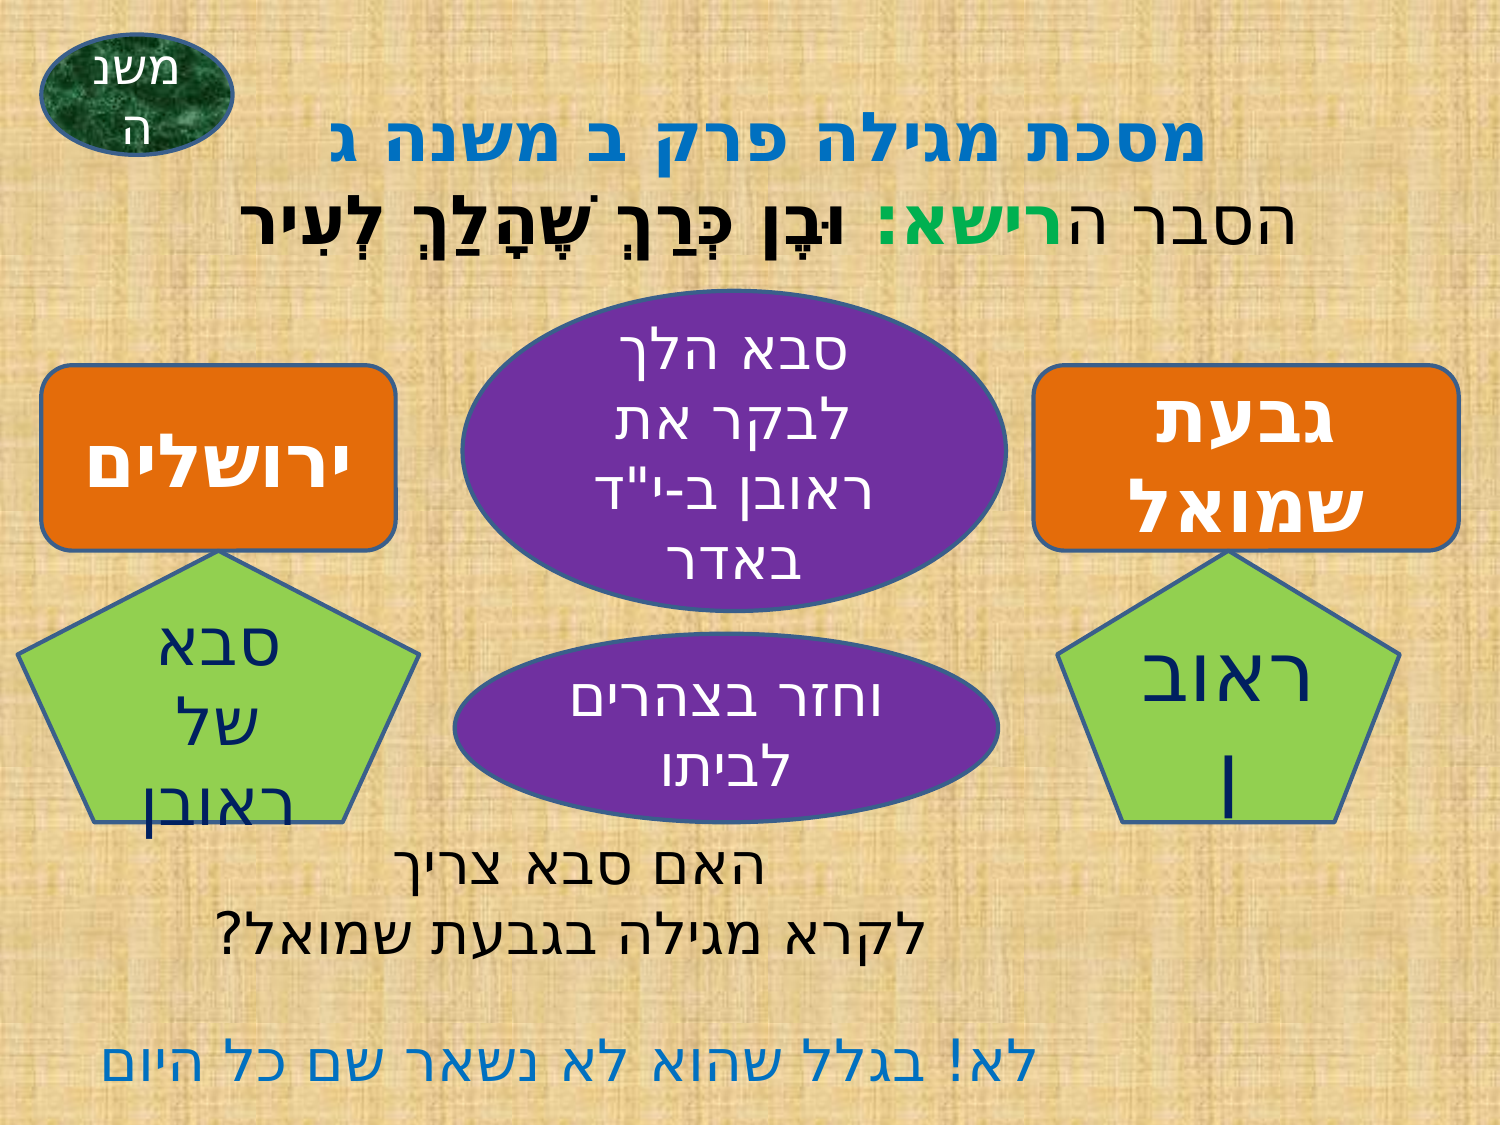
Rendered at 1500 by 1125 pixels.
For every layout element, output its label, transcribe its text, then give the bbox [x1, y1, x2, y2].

text_box משנה [39, 32, 233, 154]
title מסכת מגילה פרק ב משנה ג הסבר הרישא: וּבֶן כְּרַךְ שֶׁהָלַךְ לְעִיר [103, 83, 1436, 268]
text_box לא! בגלל שהוא לא נשאר שם כל היום [0, 1016, 1140, 1101]
text_box סבא הלך לבקר את ראובן ב-י"ד באדר [460, 288, 1009, 614]
text_box גבעת שמואל [1031, 363, 1461, 553]
text_box ירושלים [39, 363, 398, 553]
picture [0, 0, 1500, 1125]
text_box סבא של ראובן [15, 548, 422, 825]
text_box ראובן [1055, 548, 1402, 825]
text_box וחזר בצהרים לביתו [452, 631, 1001, 825]
text_box האם סבא צריך לקרא מגילה בגבעת שמואל? [123, 818, 1019, 974]
